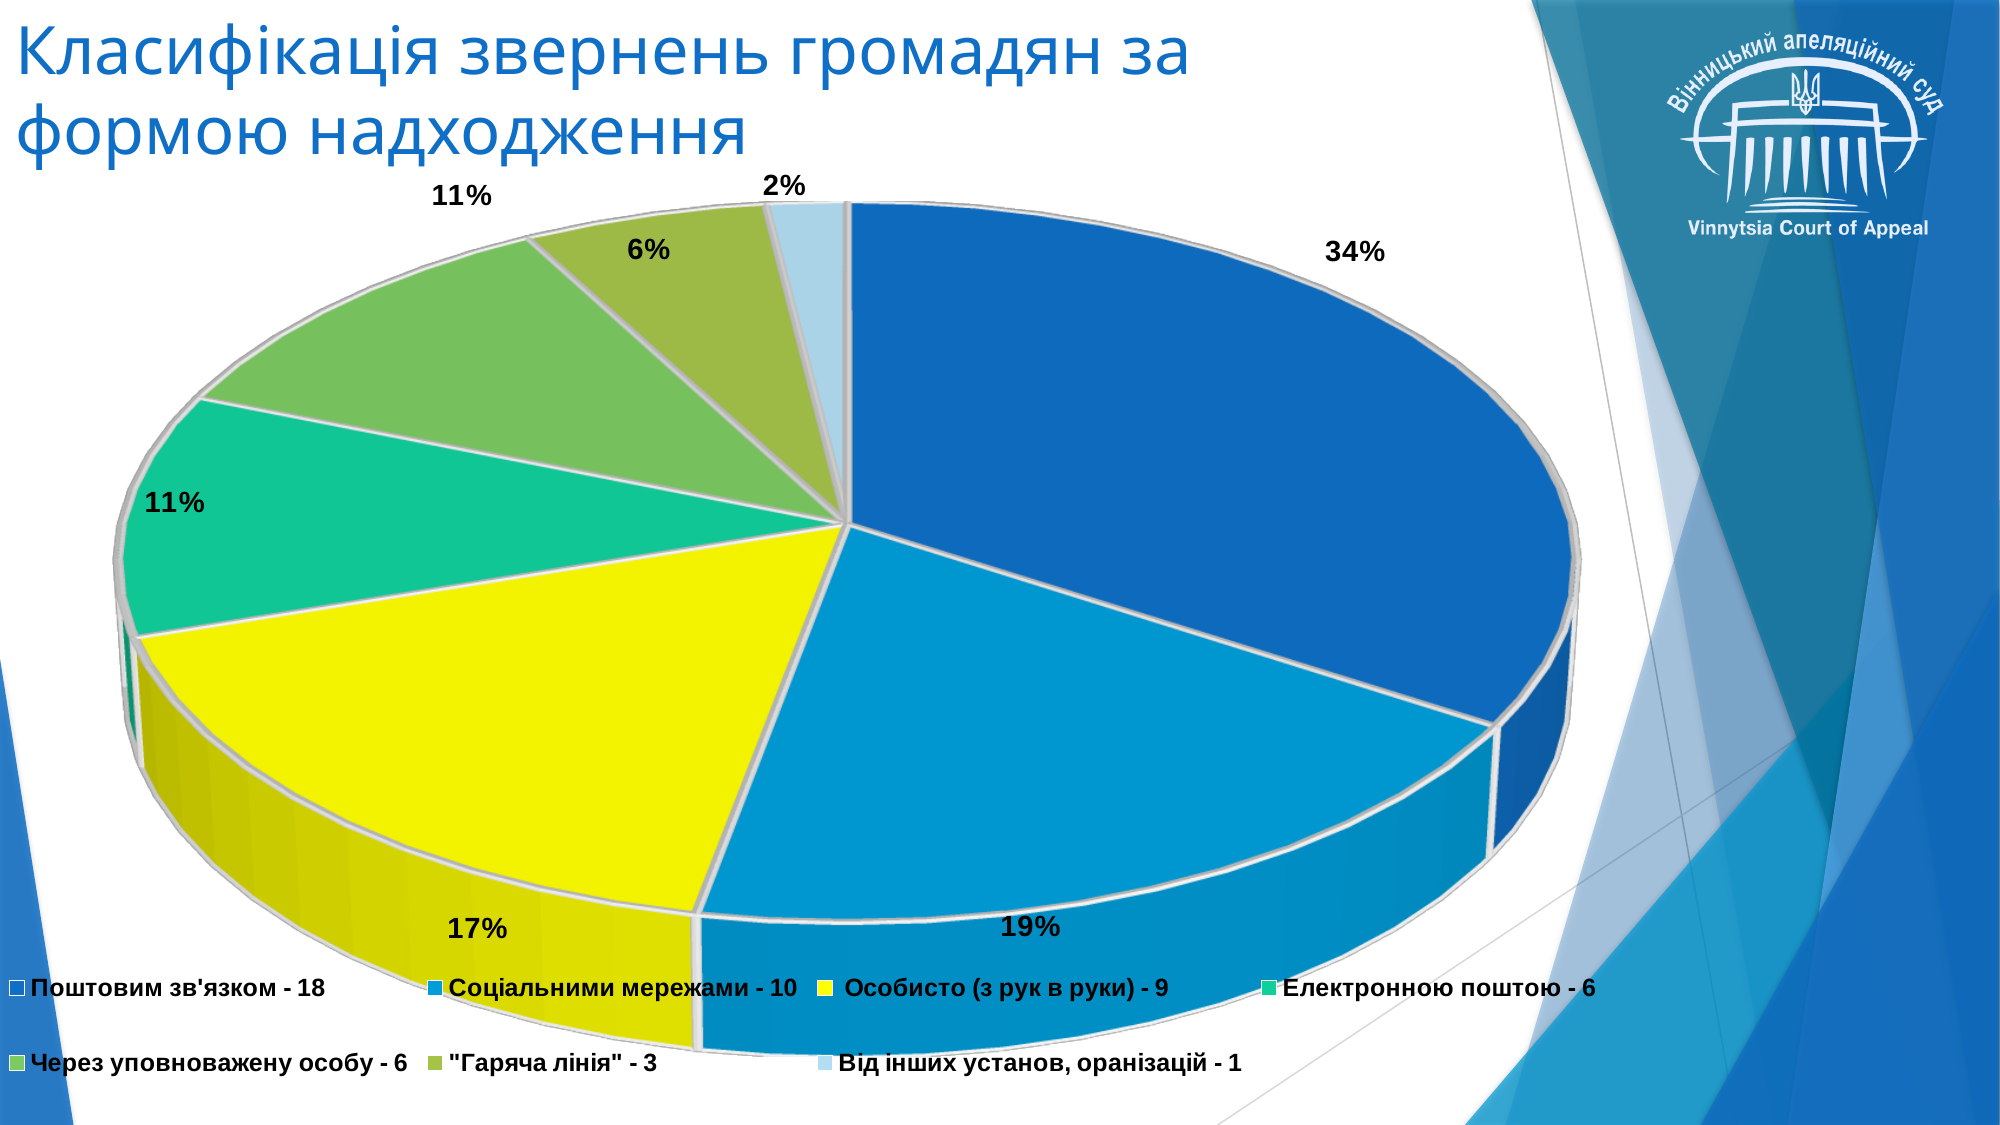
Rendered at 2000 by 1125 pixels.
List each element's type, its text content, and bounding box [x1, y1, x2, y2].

title Класифікація звернень громадян за формою надходження [0, 0, 1461, 148]
picture [1637, 0, 1973, 280]
chart [0, 148, 1698, 1125]
